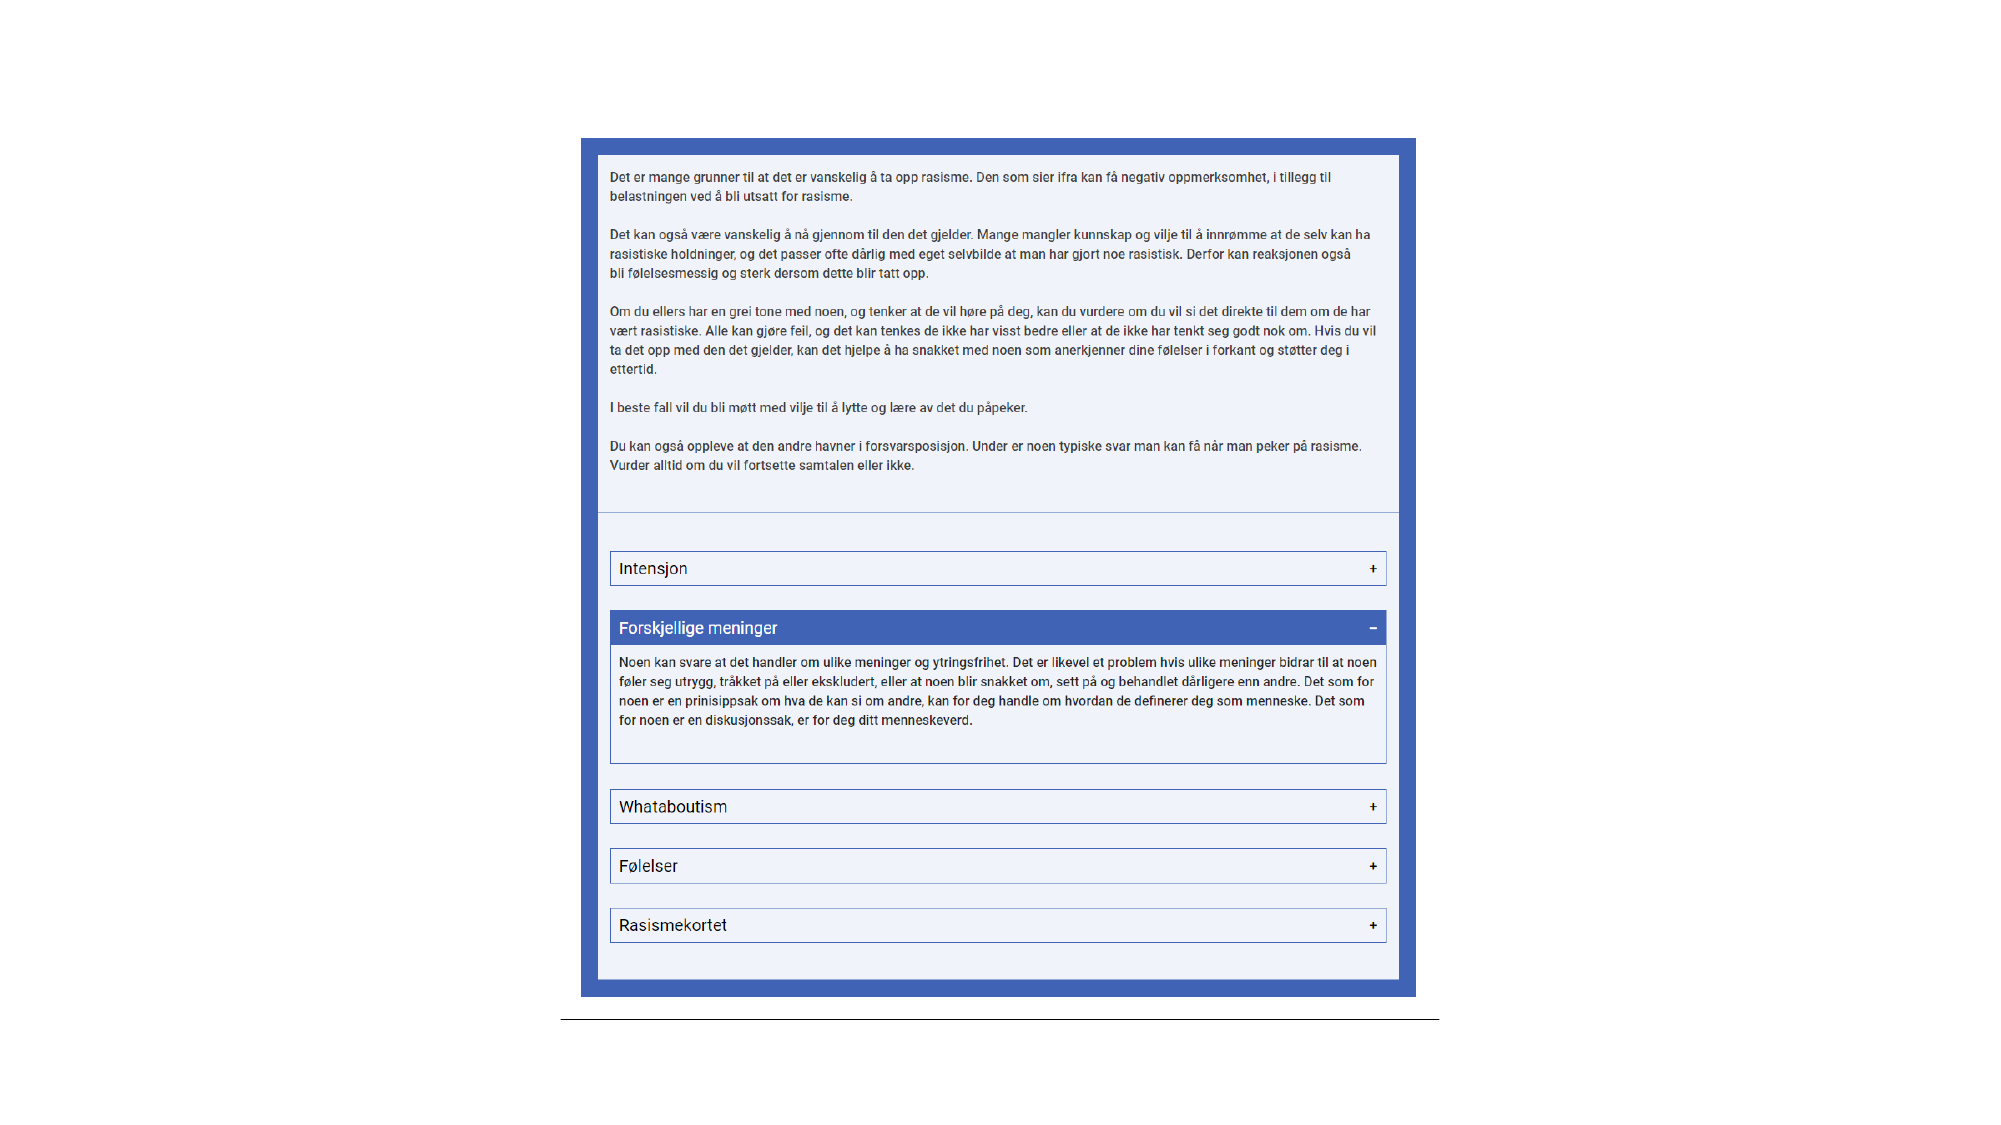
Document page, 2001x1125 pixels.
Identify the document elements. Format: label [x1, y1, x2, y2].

list [560, 104, 1440, 1020]
